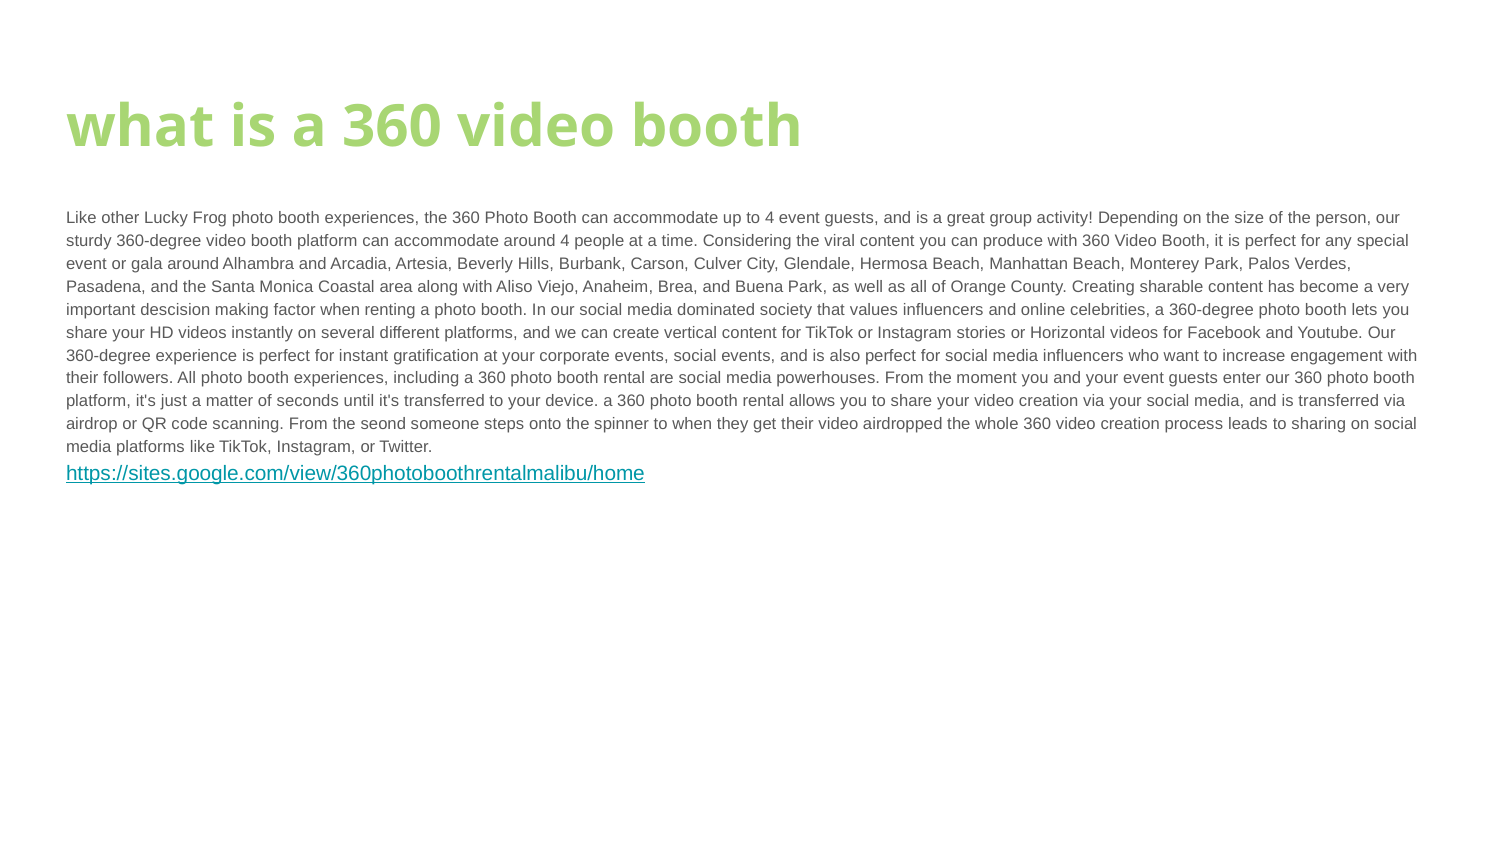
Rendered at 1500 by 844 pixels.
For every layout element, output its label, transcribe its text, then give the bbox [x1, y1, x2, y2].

title what is a 360 video booth [51, 72, 1449, 167]
list Like other Lucky Frog photo booth experiences, the 360 Photo Booth can accommodate up to 4 event guests, and is a great group activity! Depending on the size of the person, our sturdy 360-degree video booth platform can accommodate around 4 people at a time. Considering the viral content you can produce with 360 Video Booth, it is perfect for any special event or gala around Alhambra and Arcadia, Artesia, Beverly Hills, Burbank, Carson, Culver City, Glendale, Hermosa Beach, Manhattan Beach, Monterey Park, Palos Verdes, Pasadena, and the Santa Monica Coastal area along with Aliso Viejo, Anaheim, Brea, and Buena Park, as well as all of Orange County. Creating sharable content has become a very important descision making factor when renting a photo booth. In our social media dominated society that values influencers and online celebrities, a 360-degree photo booth lets you share your HD videos instantly on several different platforms, and we can create vertical content for TikTok or Instagram stories or Horizontal videos for Facebook and Youtube. Our 360-degree experience is perfect for instant gratification at your corporate events, social events, and is also perfect for social media influencers who want to increase engagement with their followers. All photo booth experiences, including a 360 photo booth rental are social media powerhouses. From the moment you and your event guests enter our 360 photo booth platform, it's just a matter of seconds until it's transferred to your device. a 360 photo booth rental allows you to share your video creation via your social media, and is transferred via airdrop or QR code scanning. From the seond someone steps onto the spinner to when they get their video airdropped the whole 360 video creation process leads to sharing on social media platforms like TikTok, Instagram, or Twitter. https://sites.google.com/view/360photoboothrentalmalibu/home [51, 189, 1449, 750]
